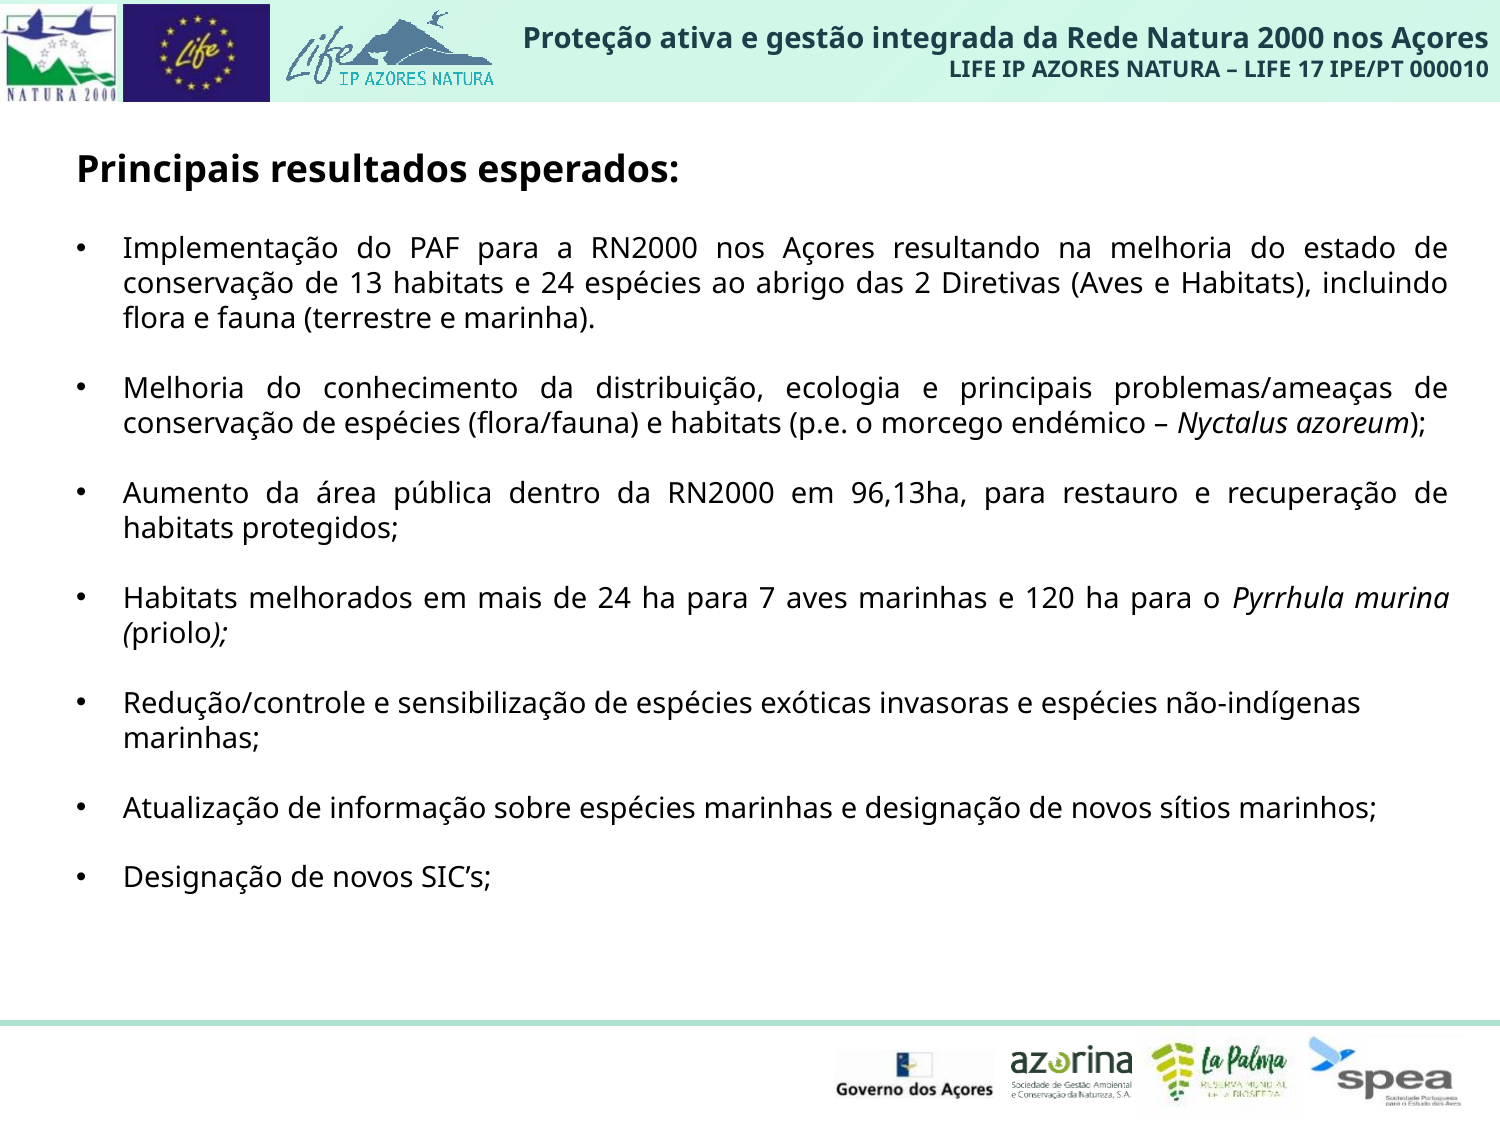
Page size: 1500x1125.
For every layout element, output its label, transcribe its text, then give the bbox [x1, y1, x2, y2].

picture [253, 0, 526, 185]
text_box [835, 1027, 1465, 1117]
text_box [0, 0, 253, 102]
text_box Principais resultados esperados: Implementação do PAF para a RN2000 nos Açores resultando na melhoria do estado de conservação de 13 habitats e 24 espécies ao abrigo das 2 Diretivas (Aves e Habitats), incluindo flora e fauna (terrestre e marinha). Melhoria do conhecimento da distribuição, ecologia e principais problemas/ameaças de conservação de espécies (flora/fauna) e habitats (p.e. o morcego endémico – Nyctalus azoreum); Aumento da área pública dentro da RN2000 em 96,13ha, para restauro e recuperação de habitats protegidos; Habitats melhorados em mais de 24 ha para 7 aves marinhas e 120 ha para o Pyrrhula murina (priolo); Redução/controle e sensibilização de espécies exóticas invasoras e espécies não-indígenas marinhas; Atualização de informação sobre espécies marinhas e designação de novos sítios marinhos; Designação de novos SIC’s; [61, 137, 1465, 902]
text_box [526, 0, 1500, 102]
